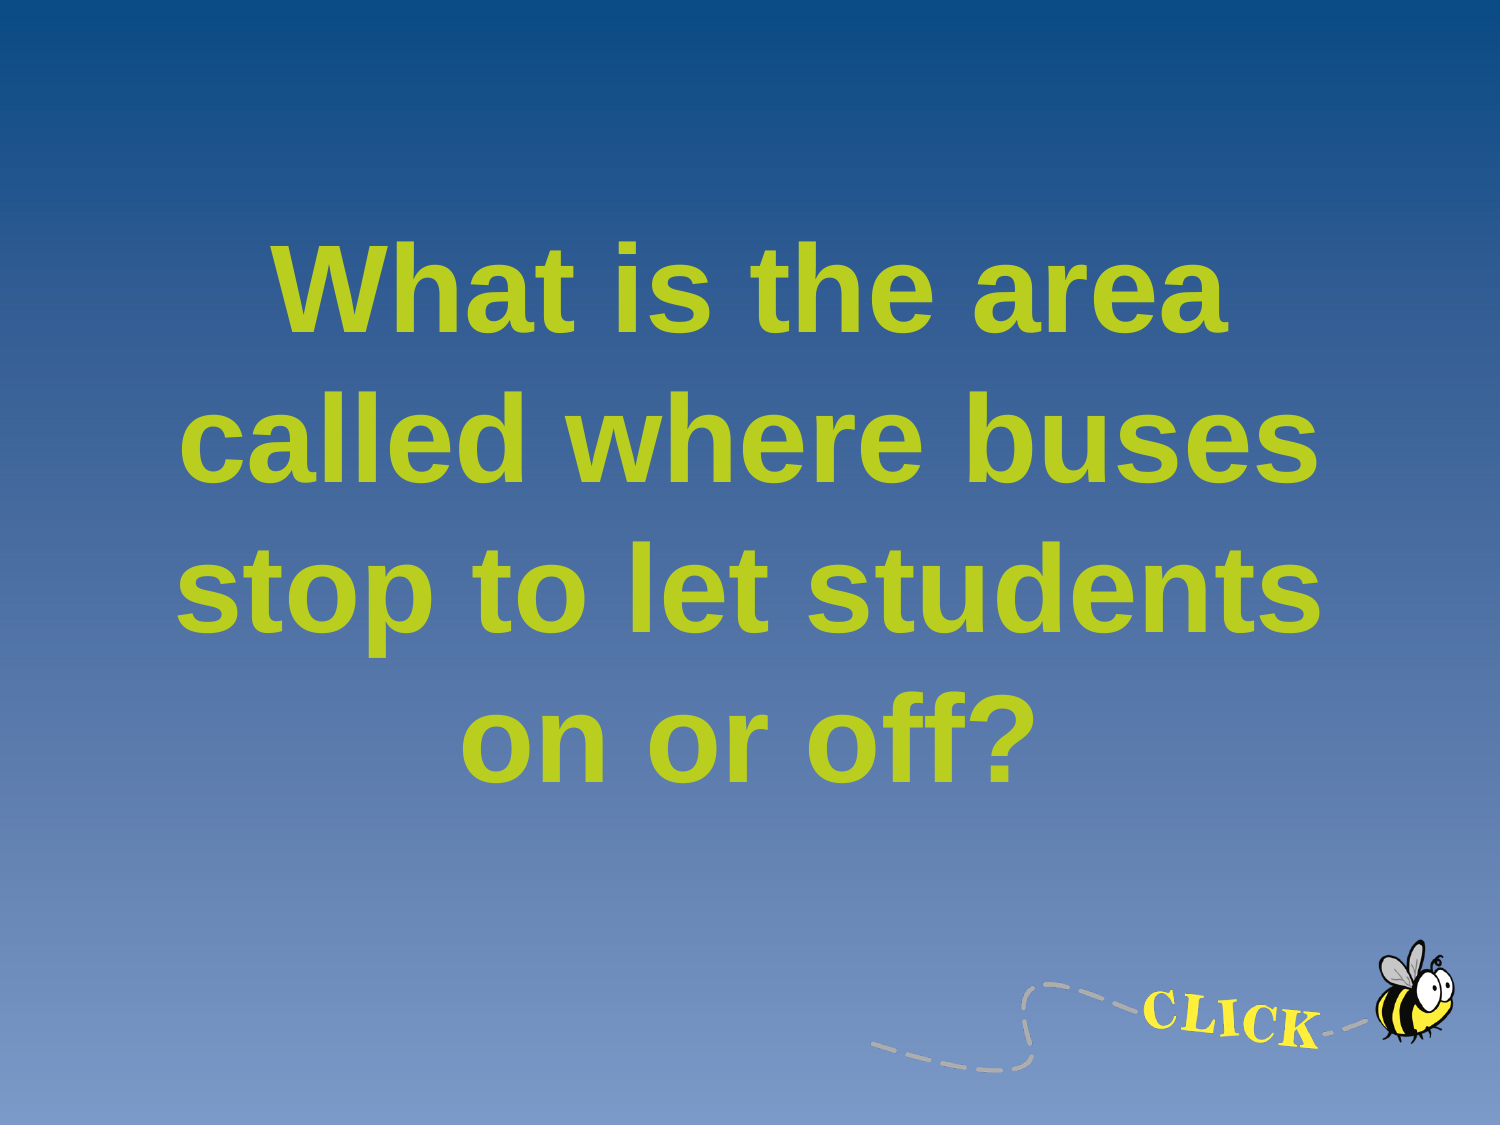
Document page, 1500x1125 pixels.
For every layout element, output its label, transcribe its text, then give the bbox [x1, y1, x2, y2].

picture [0, 0, 1500, 1125]
text_box What is the area called where buses stop to let students on or off? [99, 199, 1400, 815]
